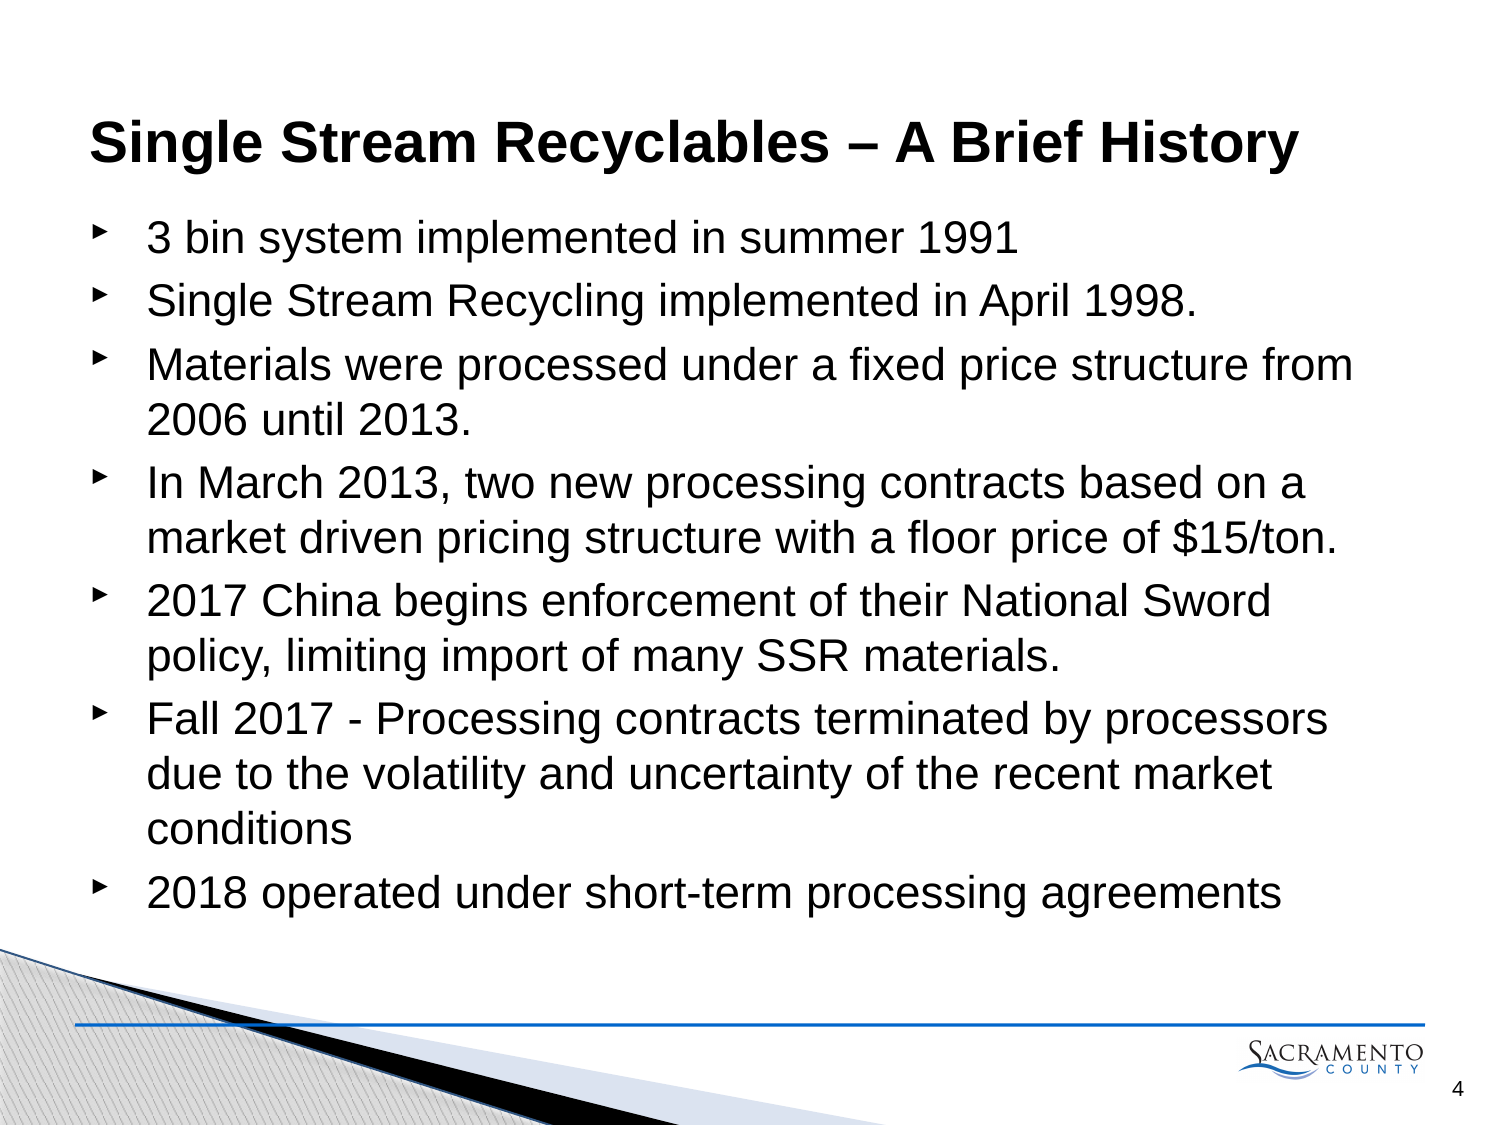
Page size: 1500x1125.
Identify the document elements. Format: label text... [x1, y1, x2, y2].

title Single Stream Recyclables – A Brief History [75, 45, 1425, 233]
list 3 bin system implemented in summer 1991 Single Stream Recycling implemented in April 1998. Materials were processed under a fixed price structure from 2006 until 2013. In March 2013, two new processing contracts based on a market driven pricing structure with a floor price of $15/ton. 2017 China begins enforcement of their National Sword policy, limiting import of many SSR materials. Fall 2017 - Processing contracts terminated by processors due to the volatility and uncertainty of the recent market conditions 2018 operated under short-term processing agreements [75, 233, 1425, 986]
picture [1236, 1037, 1426, 1083]
slide_number 4 [1418, 1051, 1479, 1112]
